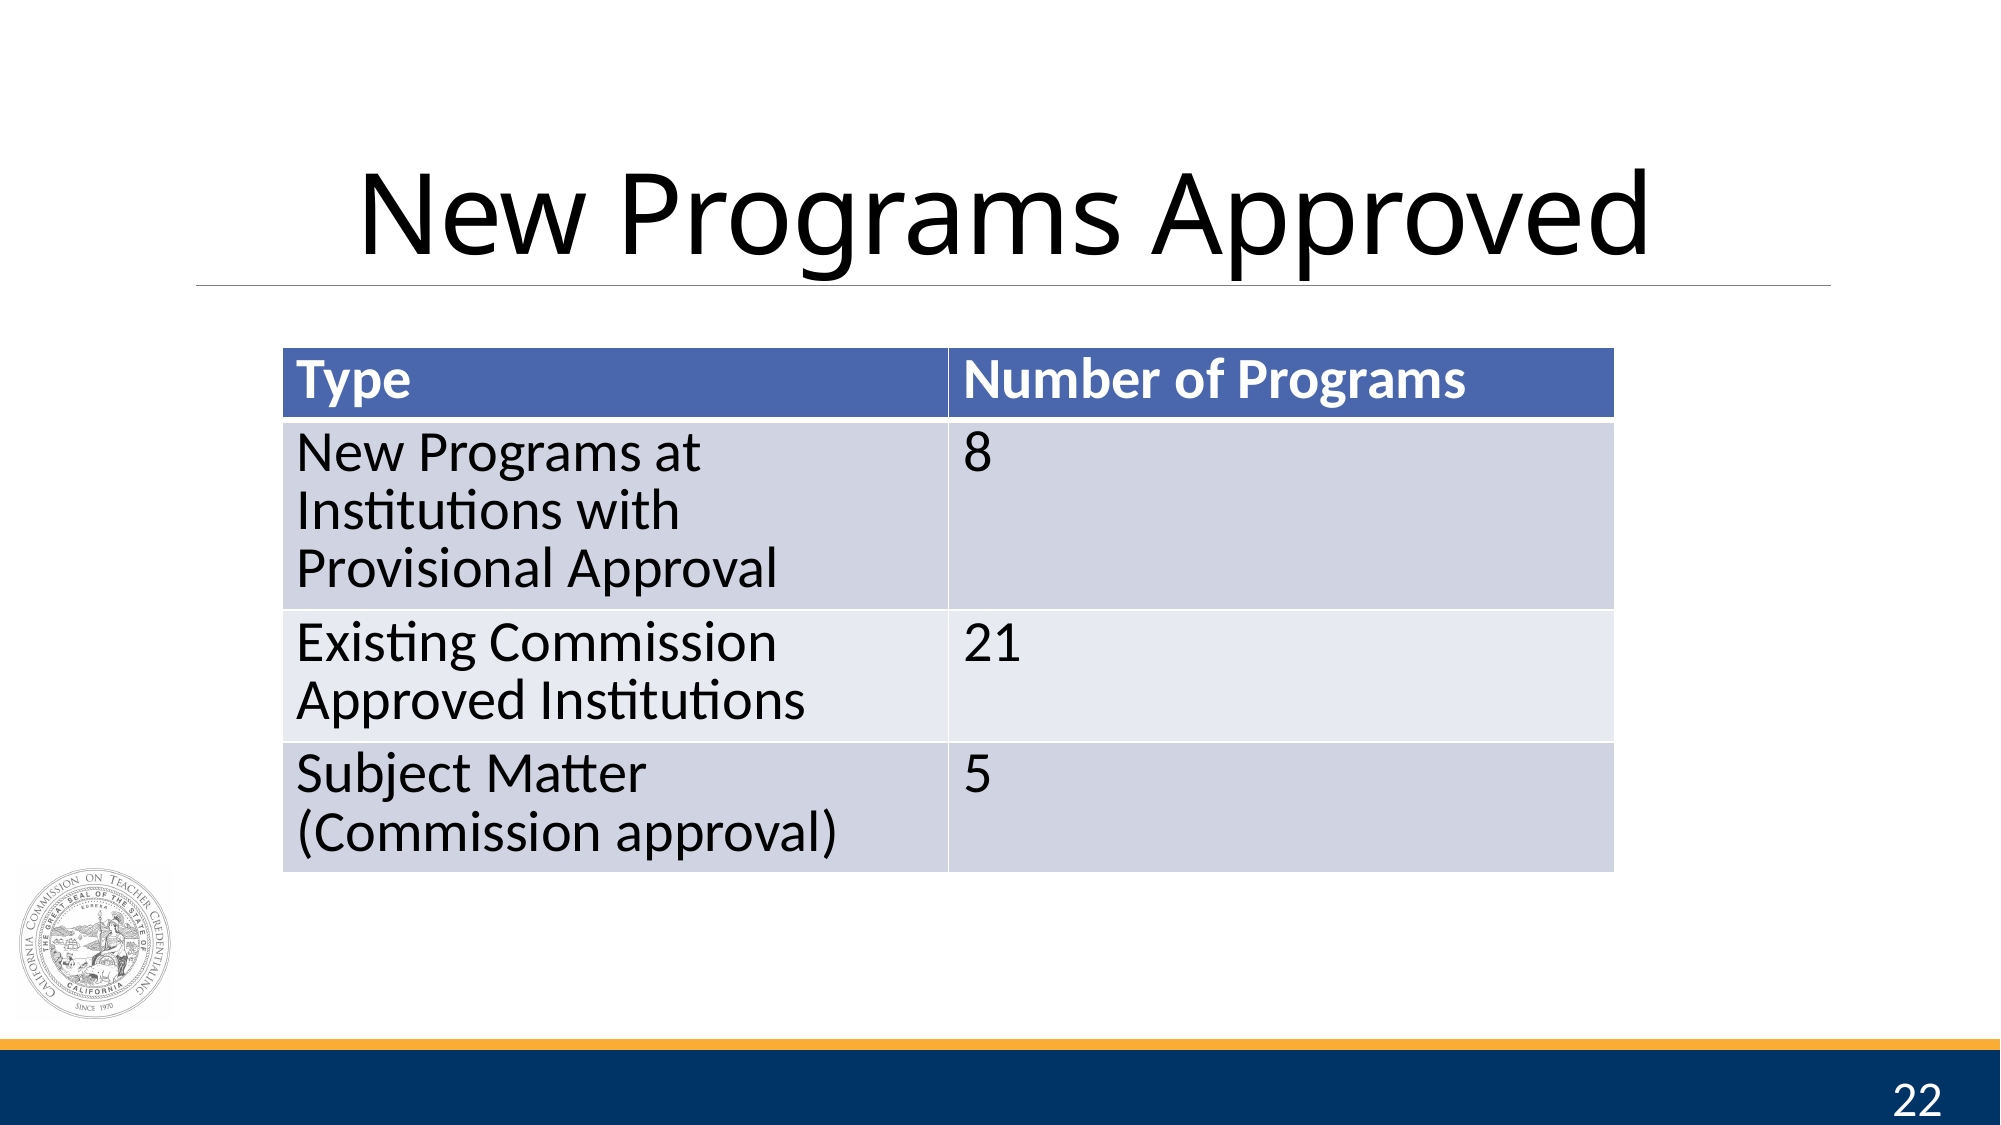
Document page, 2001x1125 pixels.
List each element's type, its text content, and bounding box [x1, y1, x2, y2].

table_header Number of Programs [949, 348, 1614, 417]
table_cell 8 [949, 423, 1614, 609]
table_header Type [283, 348, 948, 417]
title New Programs Approved [180, 47, 1830, 285]
table_cell Stipulations (upgraded from major stipulations in 2021) [16, 865, 173, 1022]
table_cell Existing Commission Approved Institutions [283, 611, 948, 741]
table_cell New Programs at Institutions with Provisional Approval [283, 423, 948, 609]
table_cell 5 [949, 743, 1614, 872]
table_cell Subject Matter (Commission approval) [283, 743, 948, 872]
table_cell 21 [949, 611, 1614, 741]
text_box 22 [1742, 1059, 1958, 1120]
